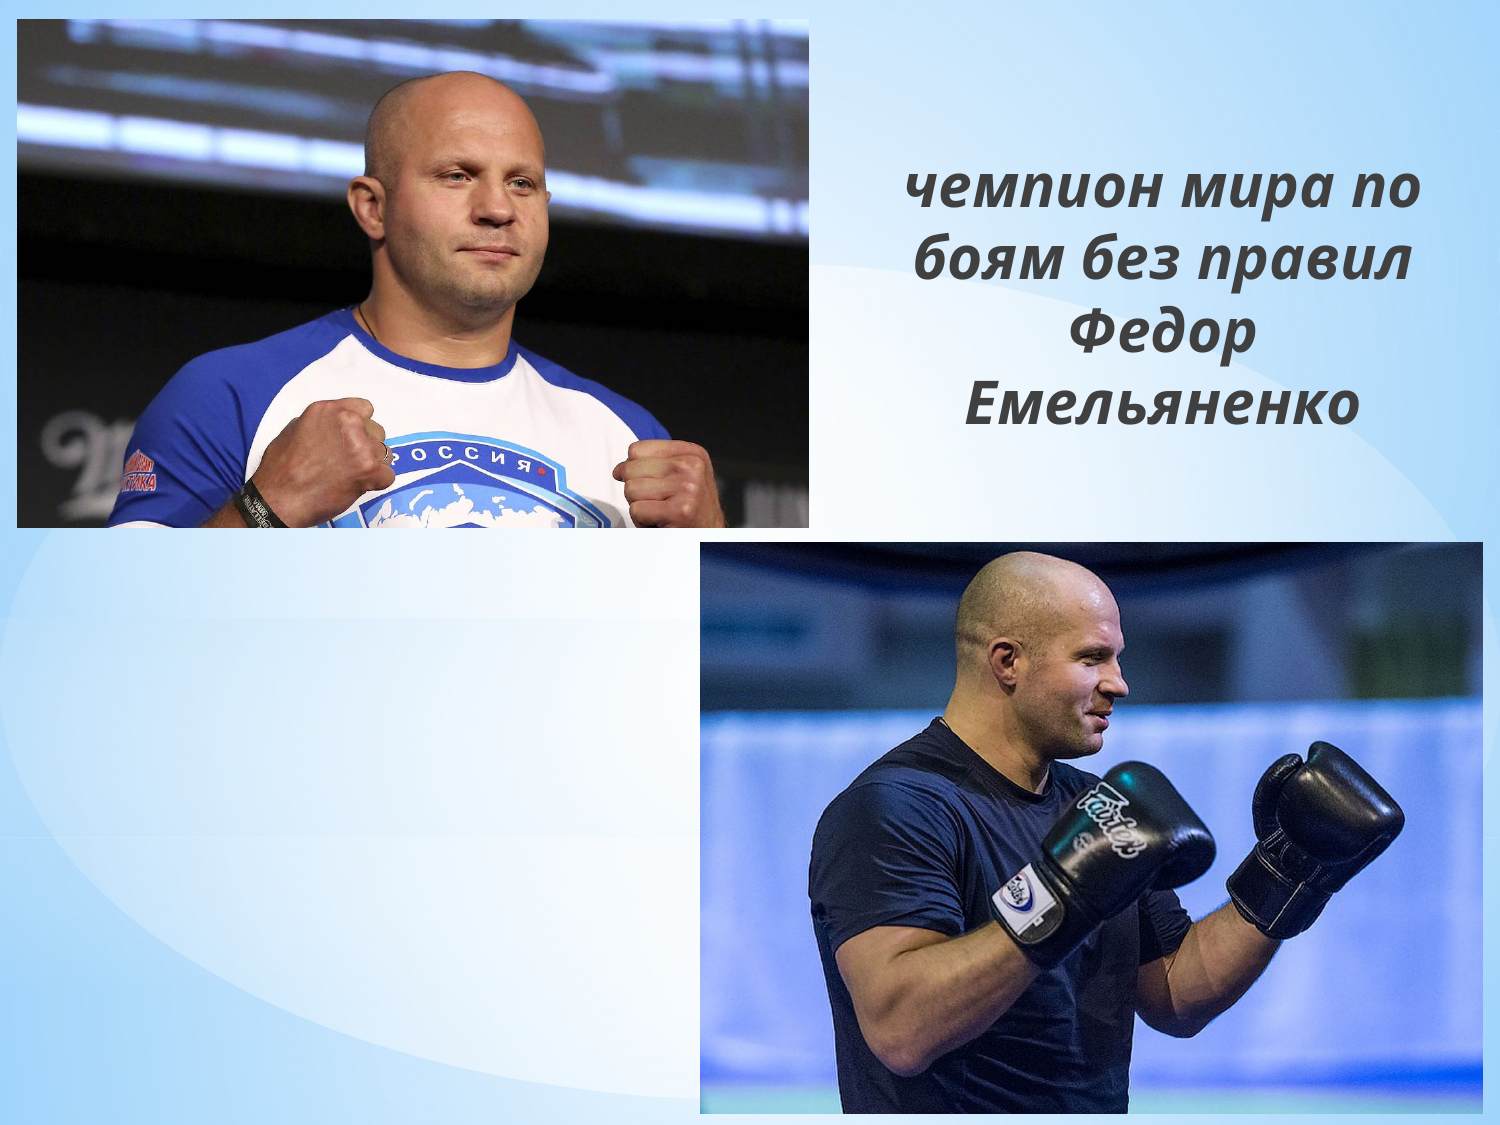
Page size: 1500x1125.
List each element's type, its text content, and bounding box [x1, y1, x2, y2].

list чемпион мира по боям без правил Федор Емельяненко [868, 78, 1459, 480]
picture [700, 542, 1483, 1114]
picture [17, 18, 810, 528]
